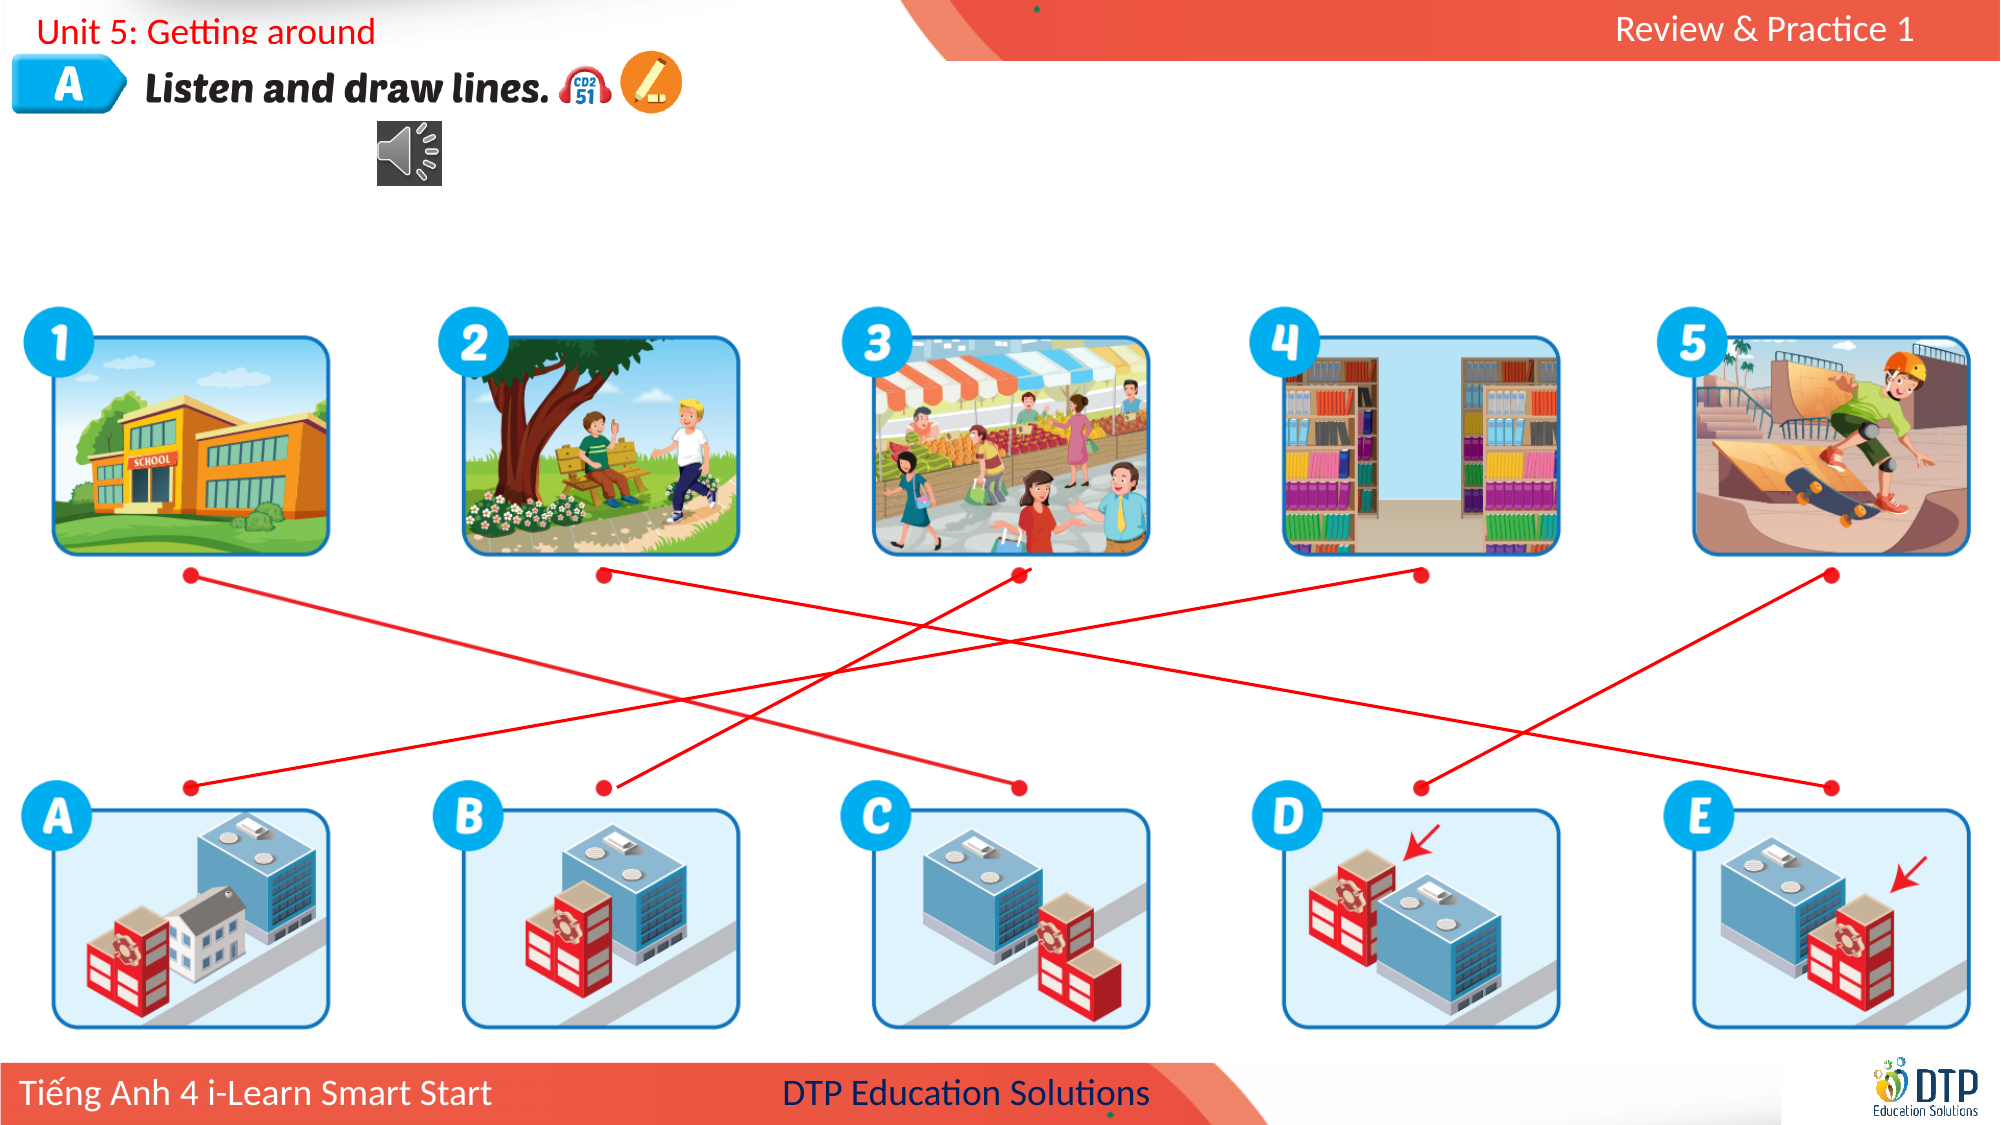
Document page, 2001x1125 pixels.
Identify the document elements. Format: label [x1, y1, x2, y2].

text_box [376, 119, 443, 187]
picture [4, 0, 2000, 117]
picture [2, 1063, 1782, 1125]
text_box [185, 568, 1419, 788]
text_box [1419, 568, 1835, 788]
picture [0, 301, 1993, 1125]
